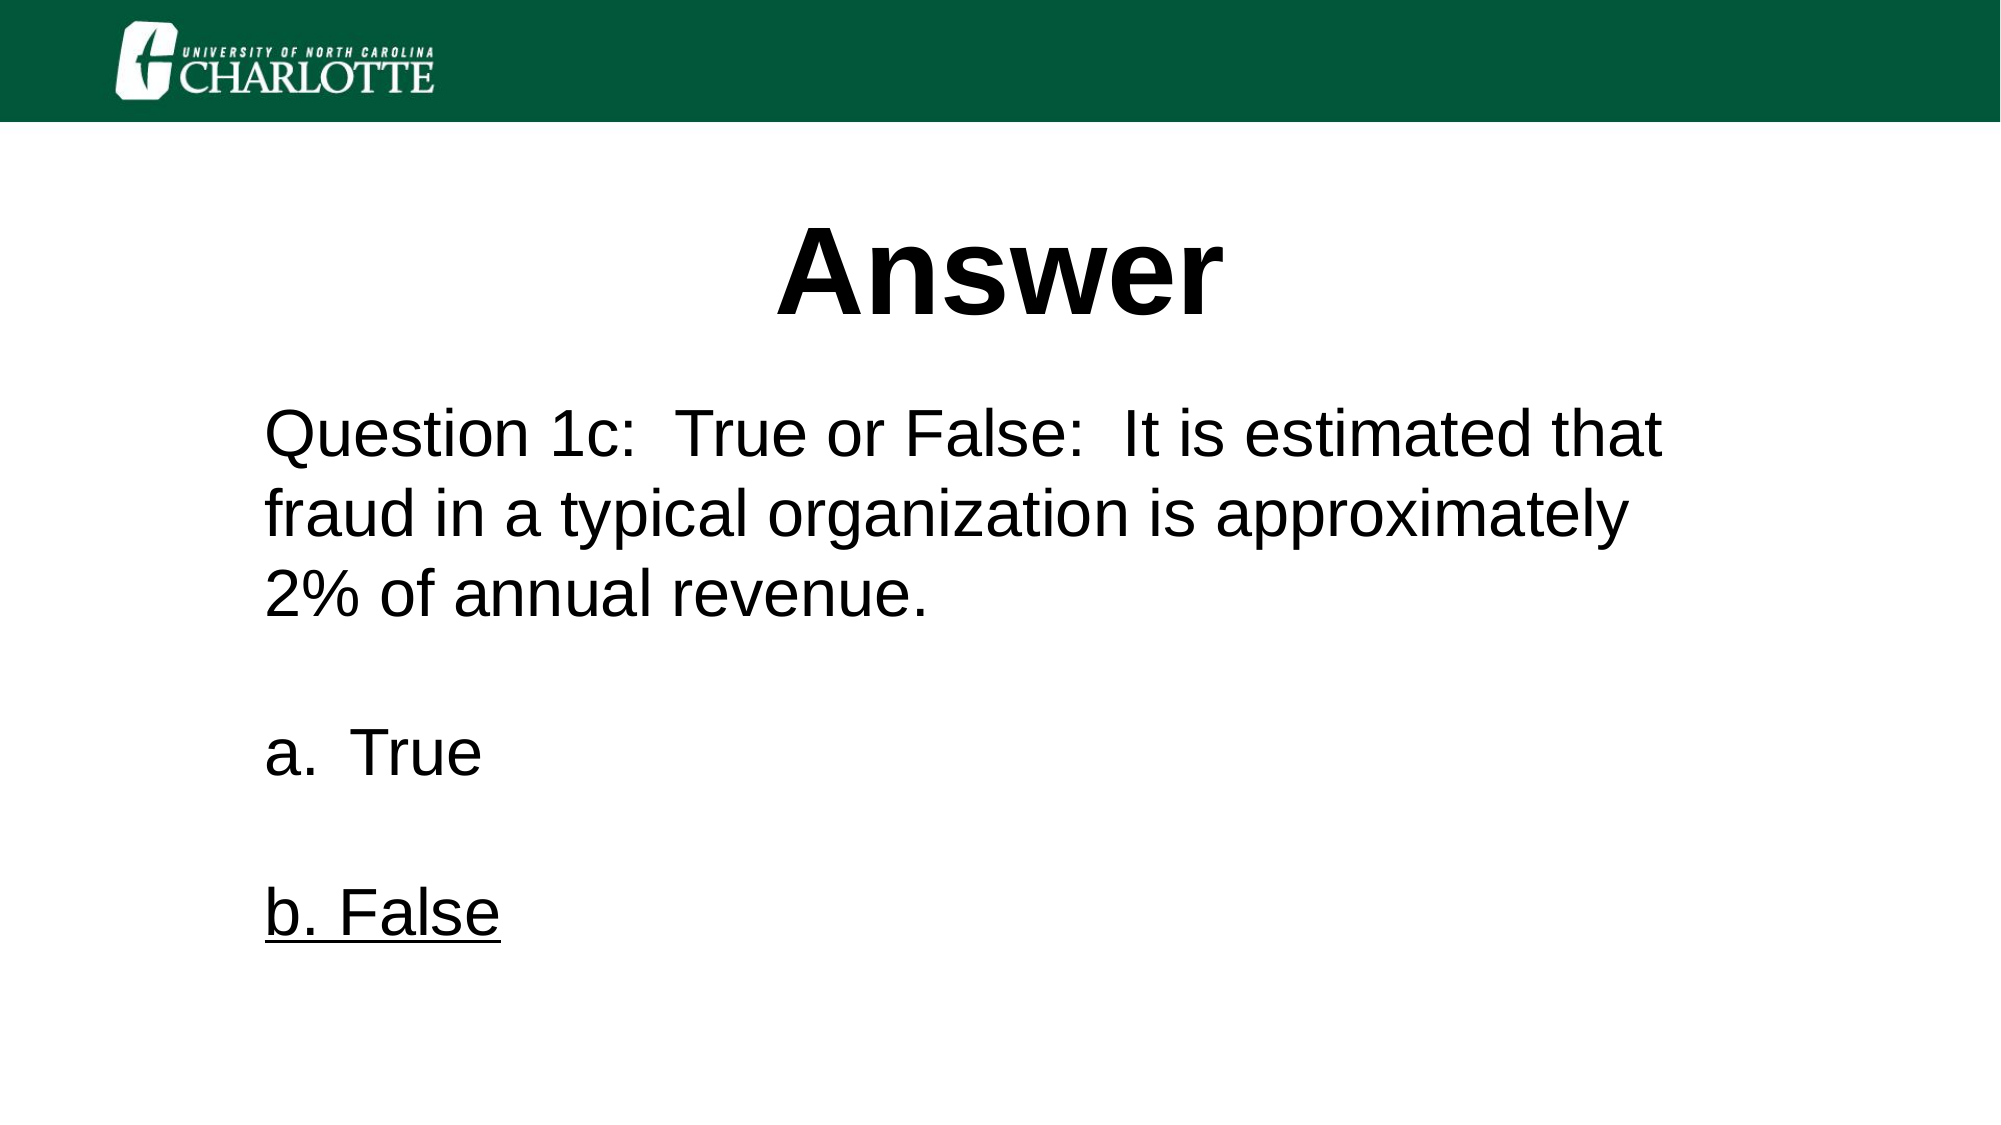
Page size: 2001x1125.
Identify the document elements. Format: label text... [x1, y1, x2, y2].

picture [0, 0, 2001, 1125]
text_box Question 1c: True or False: It is estimated that fraud in a typical organization is approximately 2% of annual revenue. True b. False [249, 382, 1750, 957]
title Answer [249, 187, 1750, 349]
